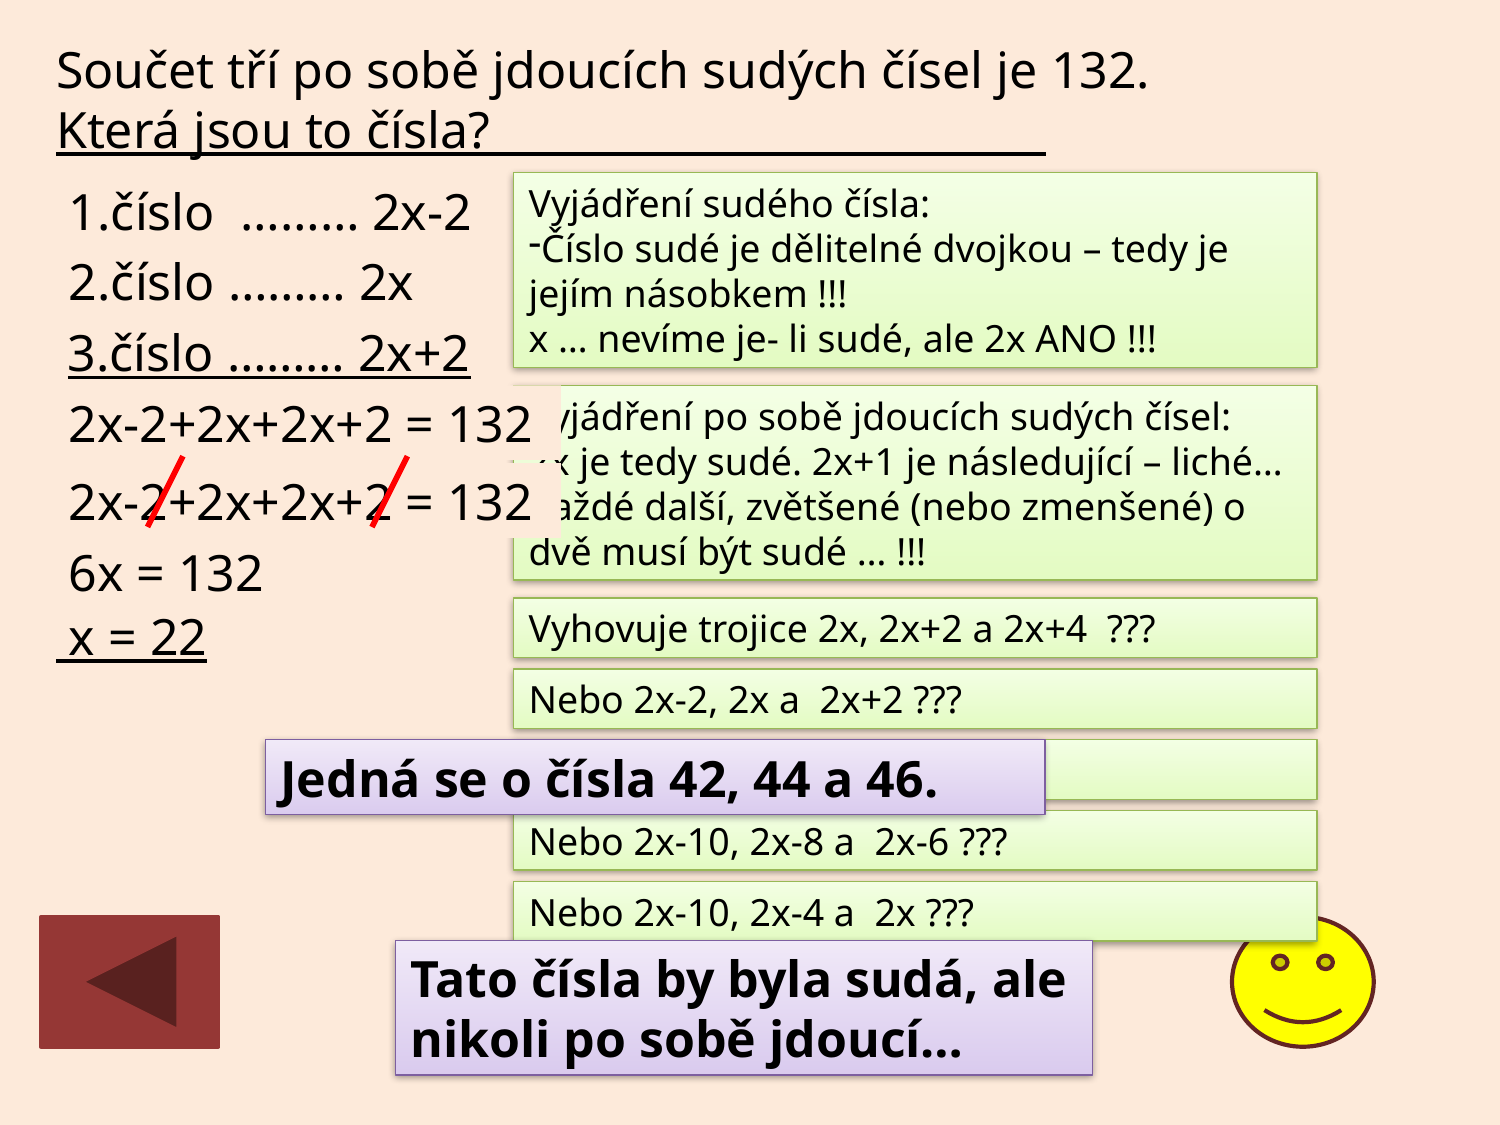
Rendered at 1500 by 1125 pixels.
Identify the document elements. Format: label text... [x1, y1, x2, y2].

text_box 2.číslo ……… 2x [41, 243, 508, 319]
text_box 2x-2+2x+2x+2 = 132 [41, 385, 561, 460]
text_box Nebo 2x-10, 2x-8 a 2x-6 ??? [513, 810, 1318, 871]
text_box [371, 455, 408, 528]
text_box 2x-2+2x+2x+2 = 132 [187, 463, 561, 538]
text_box Nebo 2x-10, 2x-4 a 2x ??? [513, 881, 1318, 942]
text_box [1229, 916, 1376, 1049]
text_box Vyhovuje trojice 2x, 2x+2 a 2x+4 ??? [513, 597, 1318, 658]
text_box [39, 915, 220, 1049]
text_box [147, 455, 184, 528]
text_box Nebo 2x-2, 2x a 2x+2 ??? [513, 668, 1318, 729]
text_box Jedná se o čísla 42, 44 a 46. [265, 739, 1046, 815]
text_box x = 22 [41, 597, 302, 673]
text_box Tato čísla by byla sudá, ale nikoli po sobě jdoucí… [395, 940, 1093, 1076]
text_box Součet tří po sobě jdoucích sudých čísel je 132. Která jsou to čísla?_________________________ [41, 30, 1471, 166]
text_box Nebo 2x-4, 2x-2 a 2x ??? [1046, 739, 1318, 800]
text_box Vyjádření po sobě jdoucích sudých čísel: 2x je tedy sudé. 2x+1 je následující – liché… Každé další, zvětšené (nebo zmenšené) o dvě musí být sudé … !!! [513, 385, 1318, 581]
text_box 6x = 132 [41, 533, 302, 597]
text_box 3.číslo ……… 2x+2 [53, 314, 491, 385]
text_box Vyjádření sudého čísla: Číslo sudé je dělitelné dvojkou – tedy je jejím násobkem !!! x … nevíme je- li sudé, ale 2x ANO !!! [513, 172, 1318, 368]
text_box 1.číslo ……… 2x-2 [41, 172, 511, 243]
text_box 2x-2+2x+2x+2 = 132 [41, 463, 143, 533]
